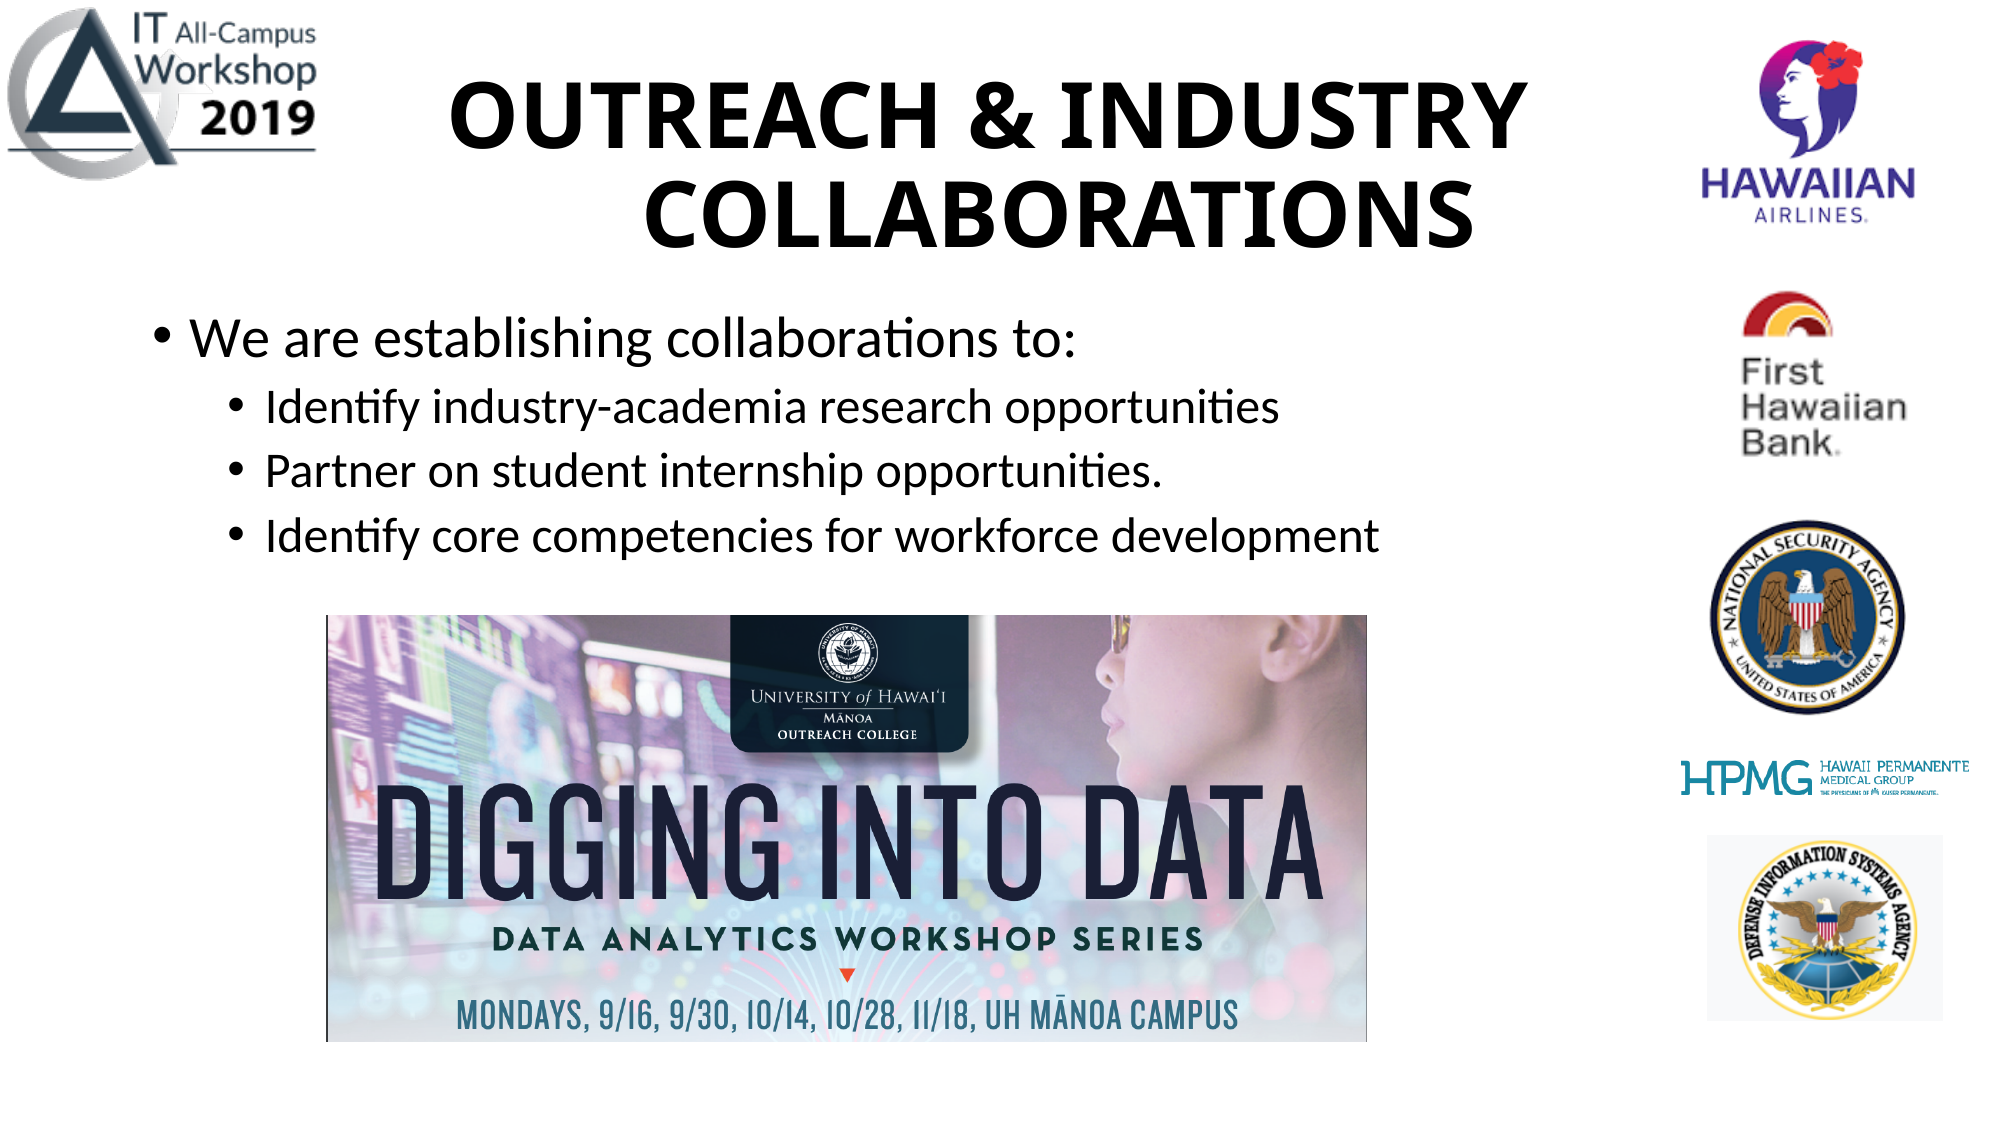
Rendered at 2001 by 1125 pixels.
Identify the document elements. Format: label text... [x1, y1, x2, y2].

picture [1707, 835, 1943, 1021]
picture [1644, 280, 2000, 469]
picture [1700, 510, 1916, 721]
picture [5, 3, 318, 182]
picture [326, 615, 1367, 1042]
picture [1701, 39, 1916, 225]
list We are establishing collaborations to: Identify industry-academia research opportunities Partner on student internship opportunities. Identify core competencies for workforce development [137, 299, 1645, 1014]
title OUTREACH & INDUSTRY COLLABORATIONS [137, 59, 1863, 278]
picture [1681, 760, 1969, 795]
